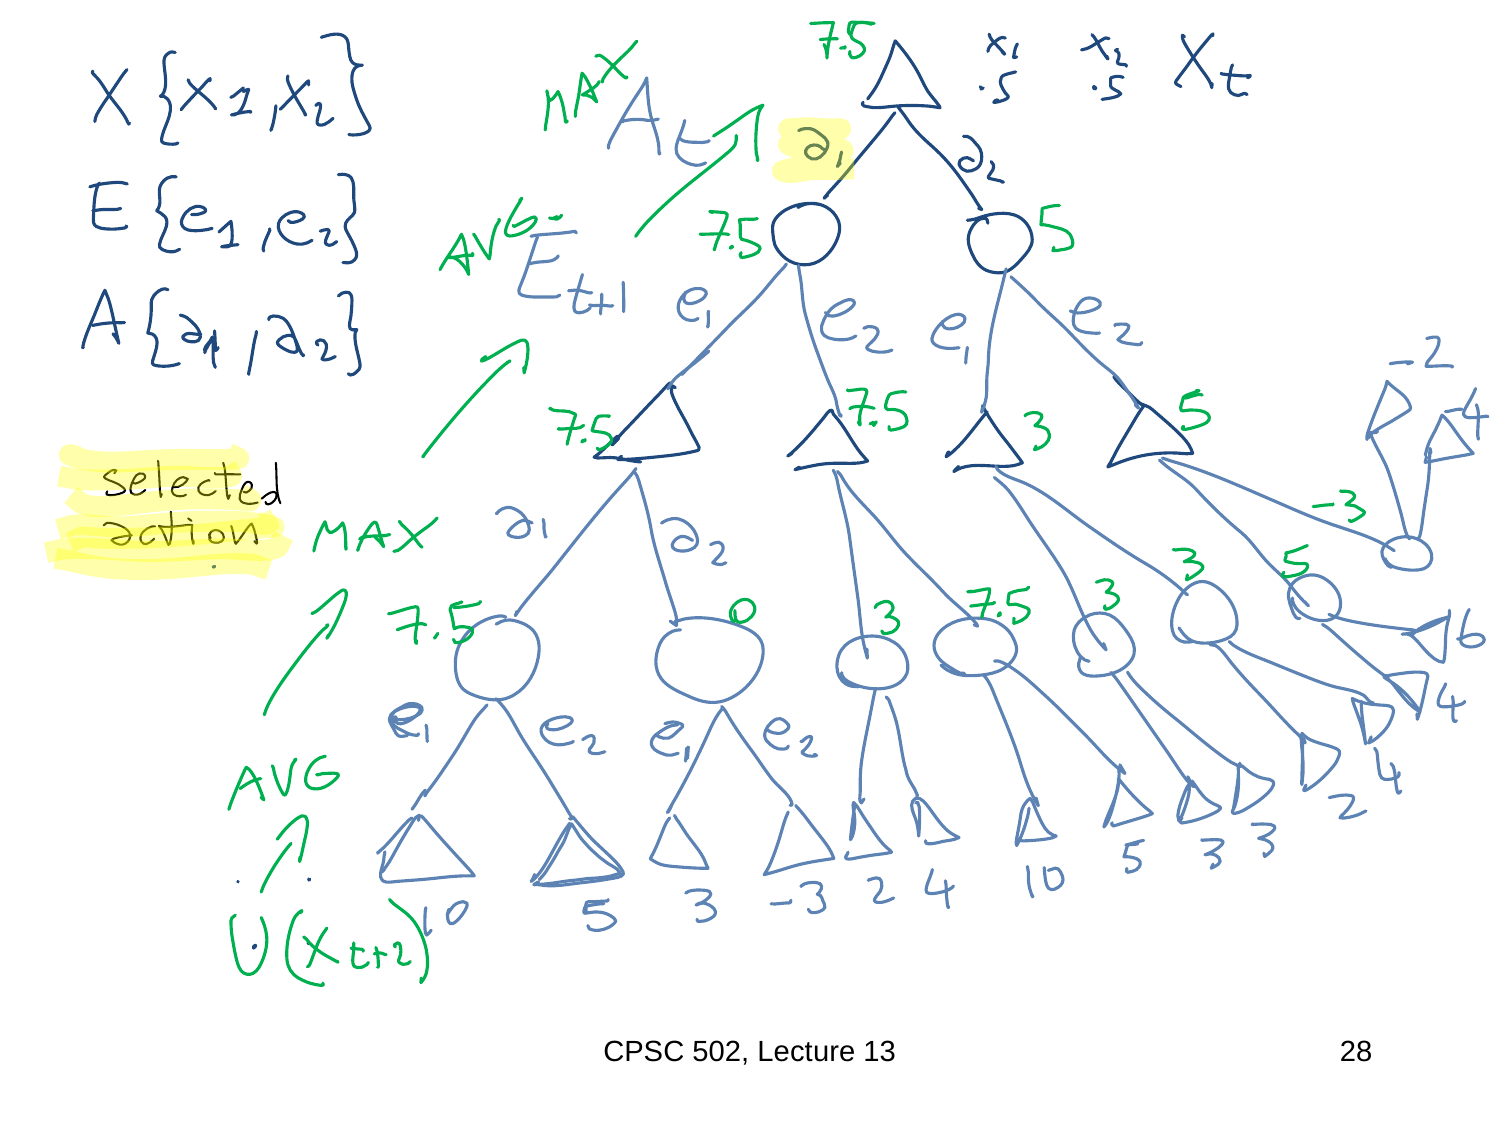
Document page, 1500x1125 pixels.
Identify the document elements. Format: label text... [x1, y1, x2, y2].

footer CPSC 502, Lecture 13 [512, 1024, 988, 1100]
slide_number 28 [1074, 1024, 1388, 1100]
